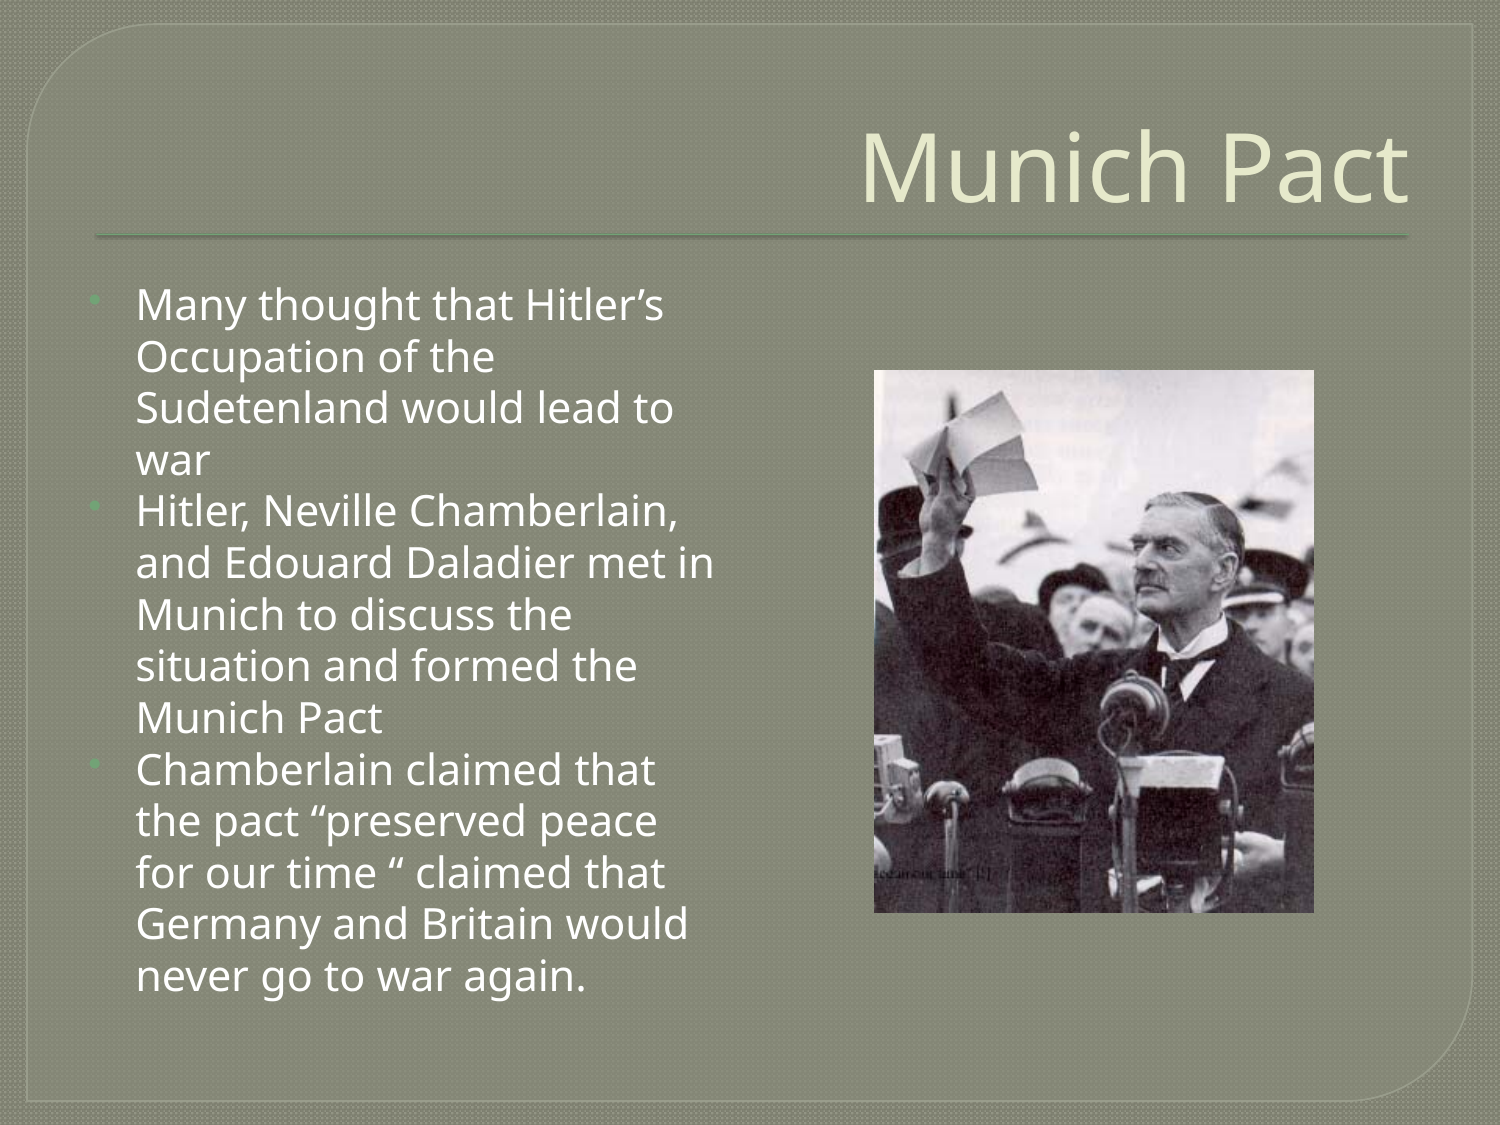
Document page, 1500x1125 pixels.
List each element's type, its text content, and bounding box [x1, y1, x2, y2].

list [873, 369, 1314, 913]
title Munich Pact [75, 41, 1425, 230]
list Many thought that Hitler’s Occupation of the Sudetenland would lead to war Hitler, Neville Chamberlain, and Edouard Daladier met in Munich to discuss the situation and formed the Munich Pact Chamberlain claimed that the pact “preserved peace for our time “ claimed that Germany and Britain would never go to war again. [75, 270, 738, 1013]
